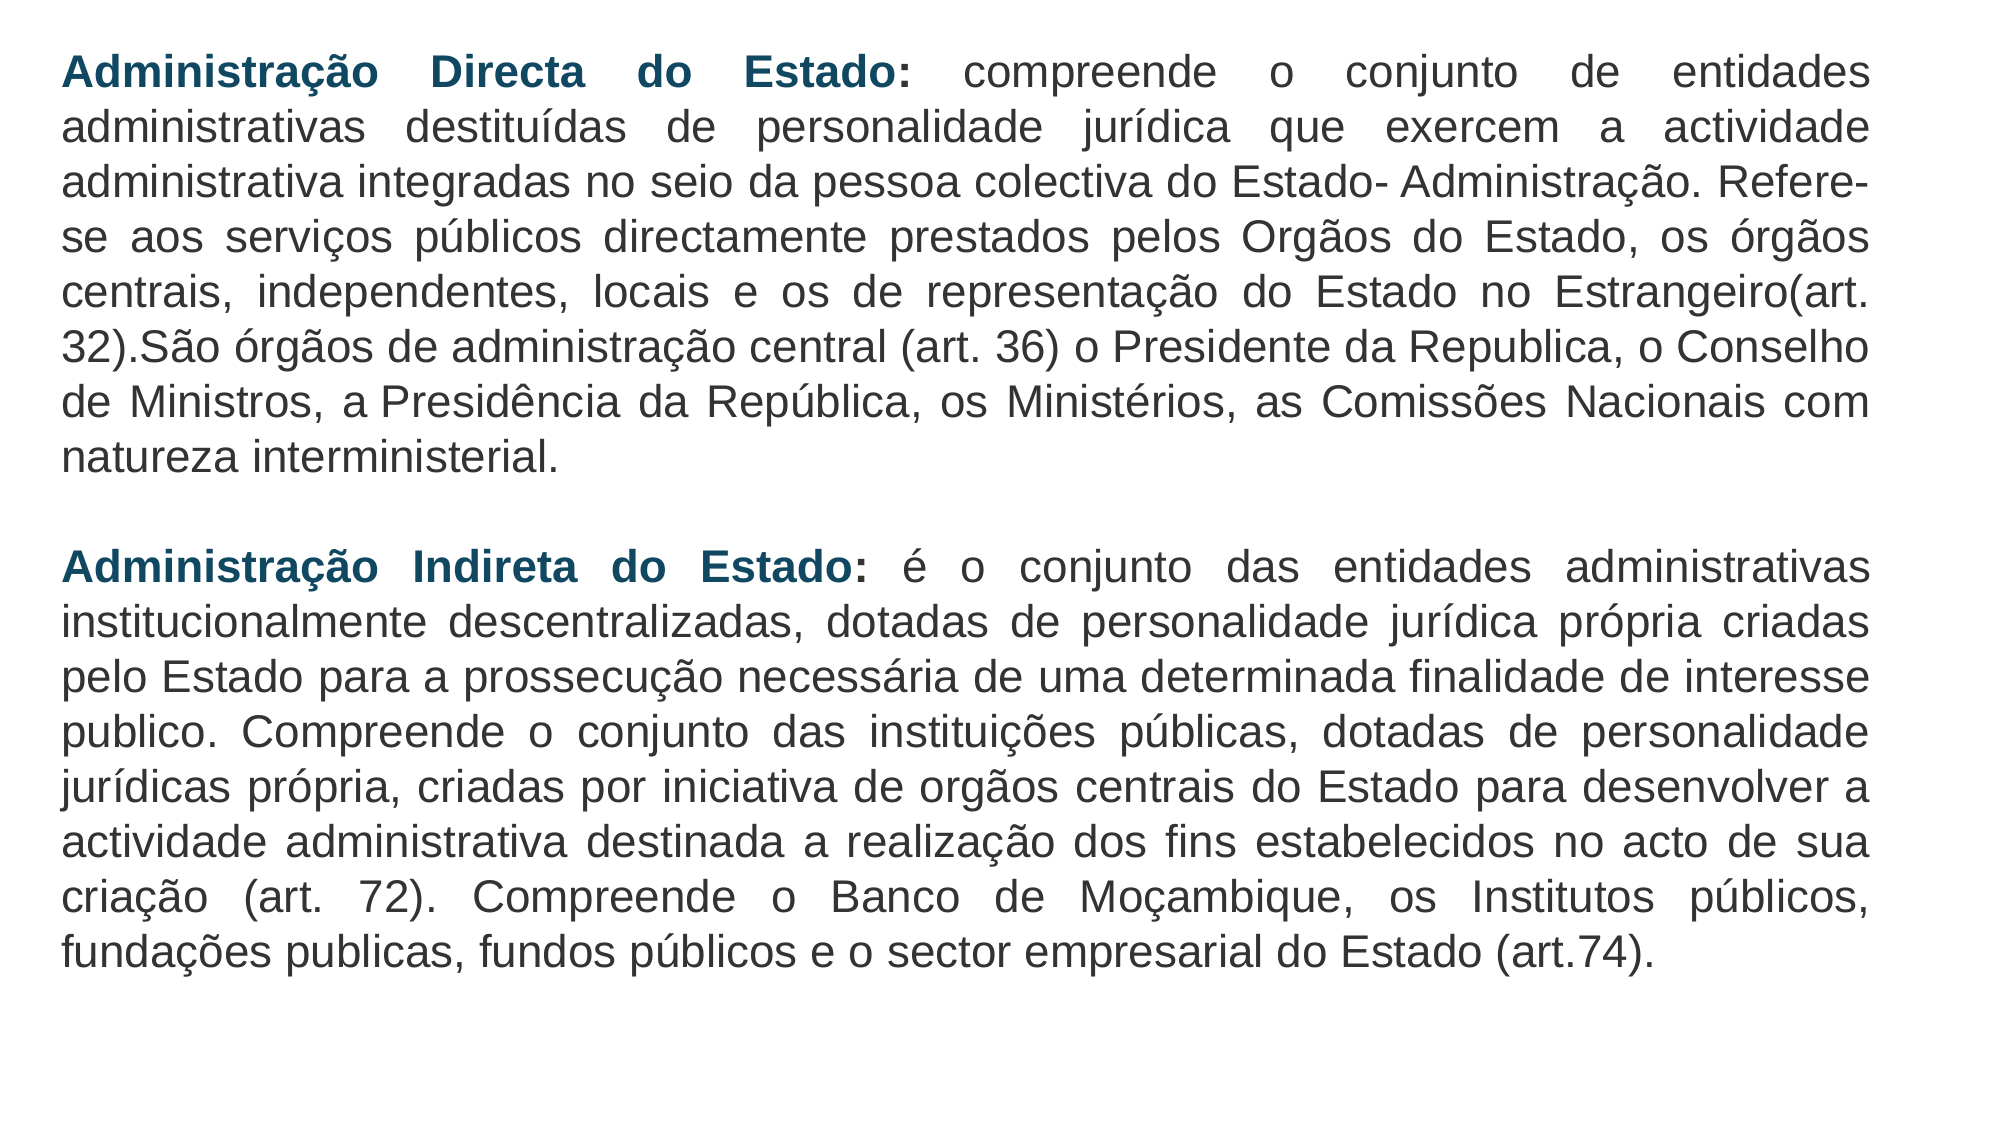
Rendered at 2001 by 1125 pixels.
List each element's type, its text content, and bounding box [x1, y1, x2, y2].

text_box Administração Directa do Estado: compreende o conjunto de entidades administrativas destituídas de personalidade jurídica que exercem a actividade administrativa integradas no seio da pessoa colectiva do Estado- Administração. Refere-se aos serviços públicos directamente prestados pelos Orgãos do Estado, os órgãos centrais, independentes, locais e os de representação do Estado no Estrangeiro(art. 32).São órgãos de administração central (art. 36) o Presidente da Republica, o Conselho de Ministros, a Presidência da República, os Ministérios, as Comissões Nacionais com natureza interministerial. Administração Indireta do Estado: é o conjunto das entidades administrativas institucionalmente descentralizadas, dotadas de personalidade jurídica própria criadas pelo Estado para a prossecução necessária de uma determinada finalidade de interesse publico. Compreende o conjunto das instituições públicas, dotadas de personalidade jurídicas própria, criadas por iniciativa de orgãos centrais do Estado para desenvolver a actividade administrativa destinada a realização dos fins estabelecidos no acto de sua criação (art. 72). Compreende o Banco de Moçambique, os Institutos públicos, fundações publicas, fundos públicos e o sector empresarial do Estado (art.74). [46, 34, 1887, 985]
